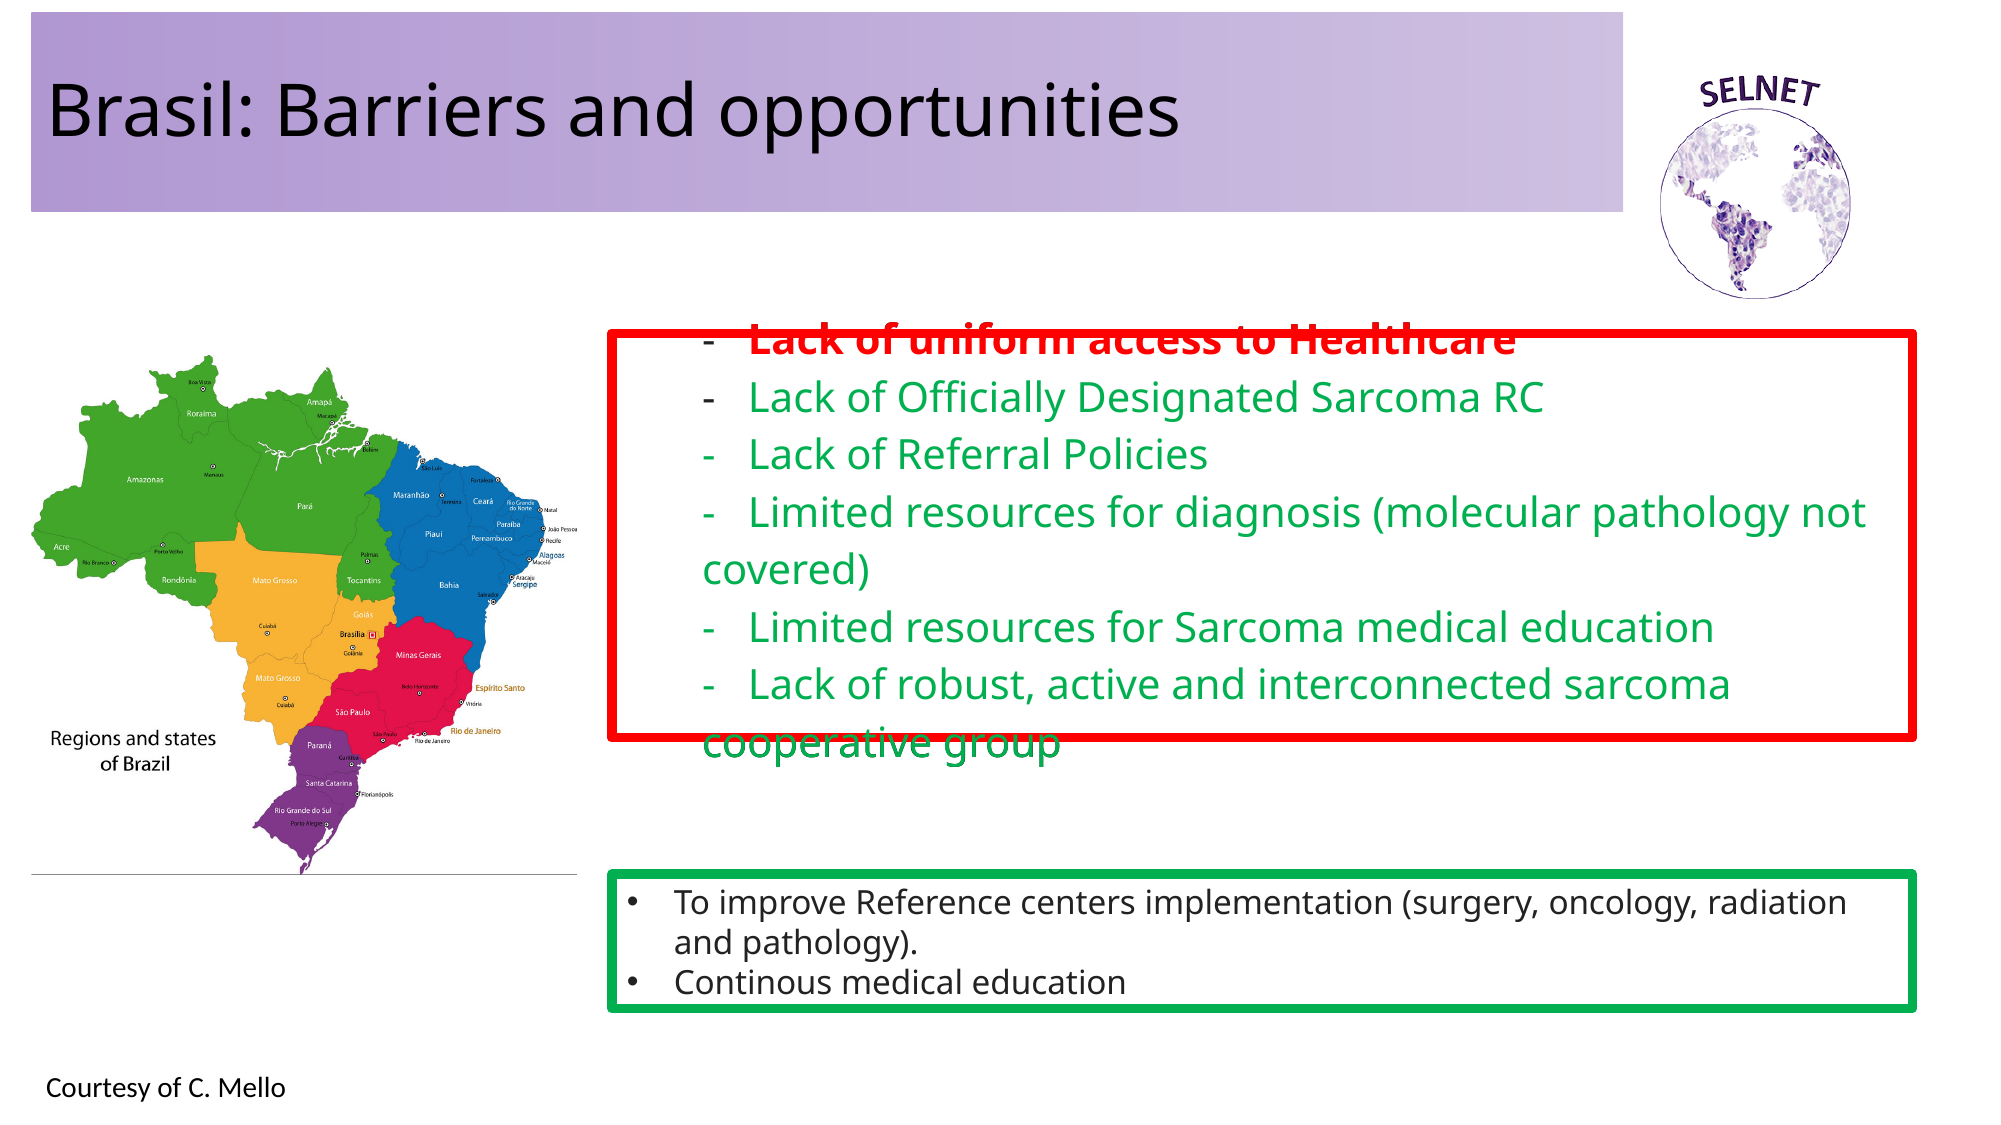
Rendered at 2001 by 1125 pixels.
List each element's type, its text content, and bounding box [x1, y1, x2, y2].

text_box To improve Reference centers implementation (surgery, oncology, radiation and pathology). Continous medical education [612, 874, 1913, 1009]
text_box Courtesy of C. Mello [31, 1061, 496, 1112]
picture [31, 355, 577, 875]
text_box Brasil: Barriers and opportunities [31, 12, 1624, 212]
picture [1643, 75, 1867, 299]
text_box - Lack of uniform access to Healthcare - Lack of Officially Designated Sarcoma RC - Lack of Referral Policies - Limited resources for diagnosis (molecular pathology not covered) - Limited resources for Sarcoma medical education - Lack of robust, active and interconnected sarcoma cooperative group [612, 333, 1913, 738]
